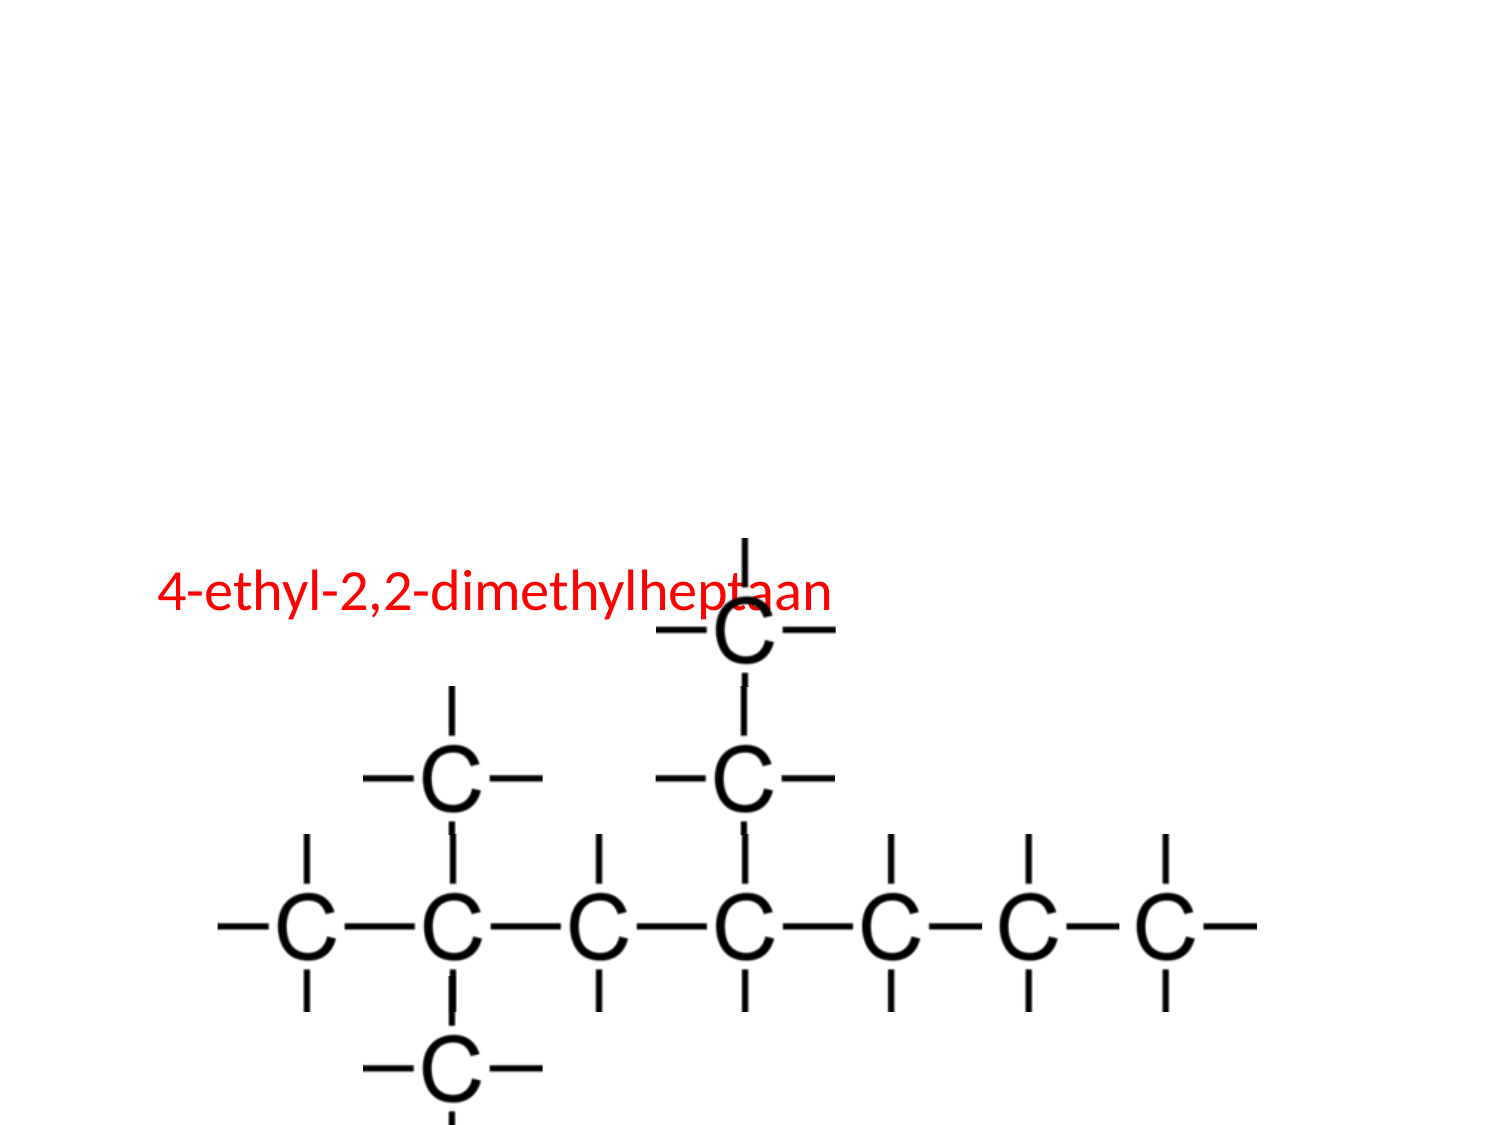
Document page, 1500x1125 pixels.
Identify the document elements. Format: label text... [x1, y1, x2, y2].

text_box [217, 538, 1257, 1125]
text_box Langste keten : 5 koolstofatomen: pentaan Zijketen CH3 : methyl , aan het 2e C-atoom van pentaan N4-ethyl-2,2-dimethylheptaan [105, 0, 1425, 630]
